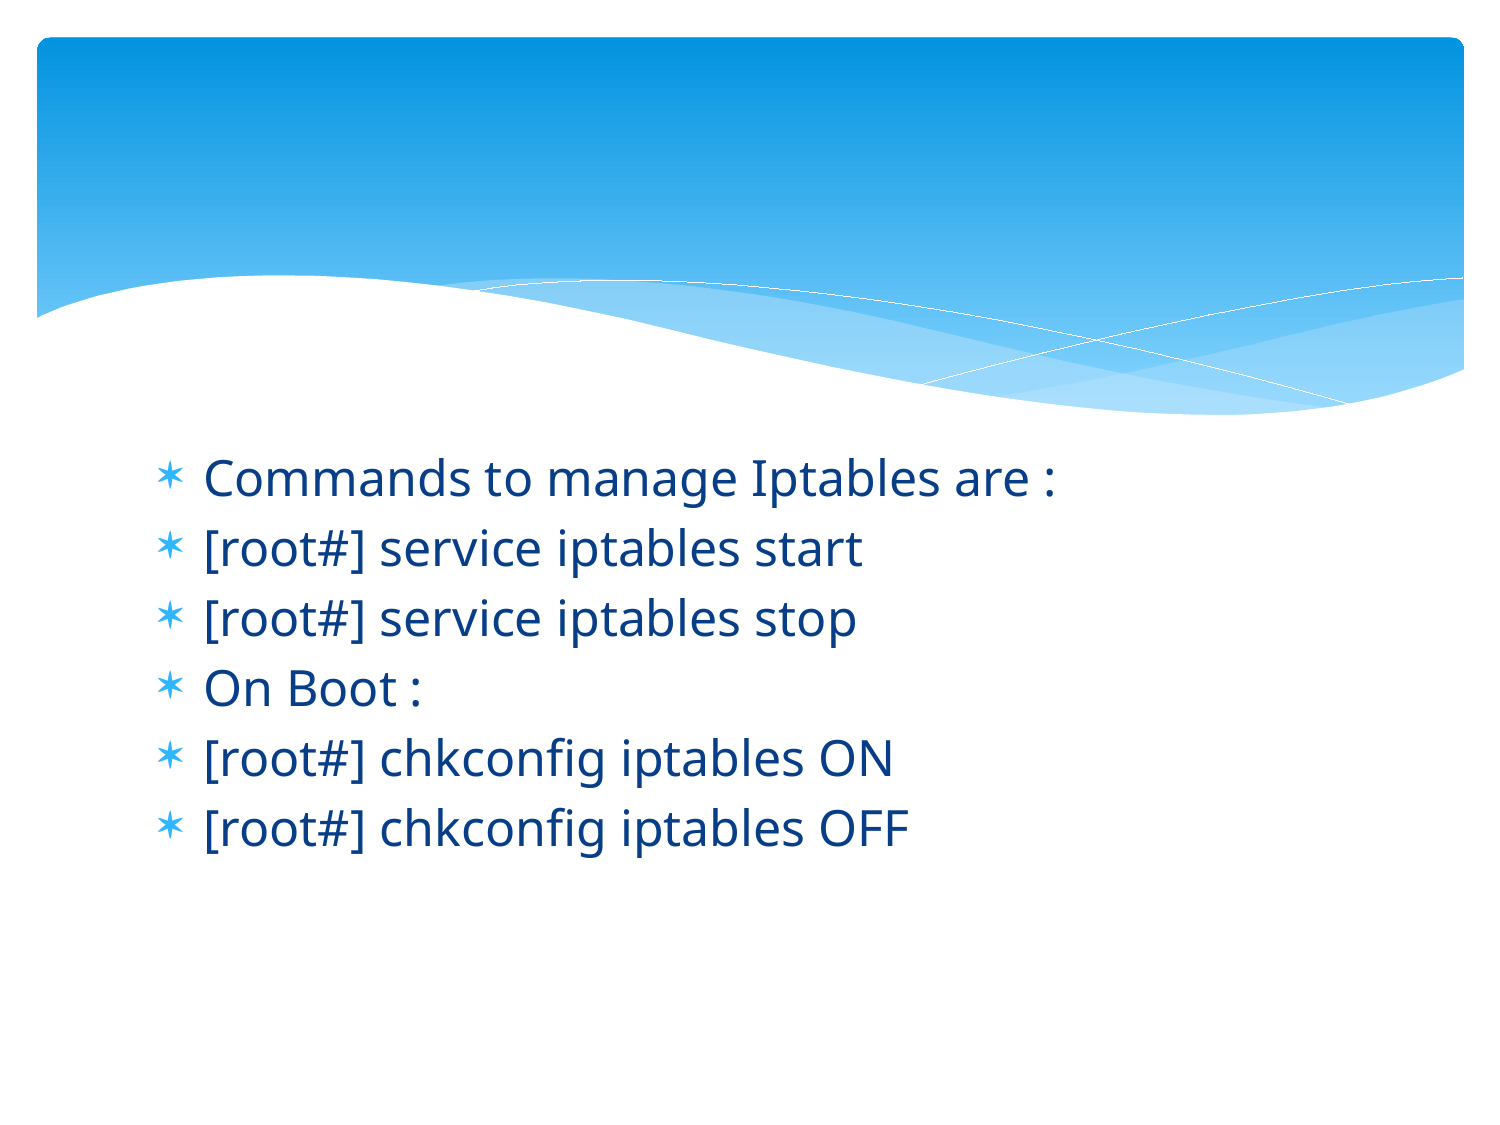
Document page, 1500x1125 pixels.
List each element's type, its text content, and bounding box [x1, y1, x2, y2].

list Commands to manage Iptables are : [root#] service iptables start [root#] service iptables stop On Boot : [root#] chkconfig iptables ON [root#] chkconfig iptables OFF [143, 438, 1359, 1005]
